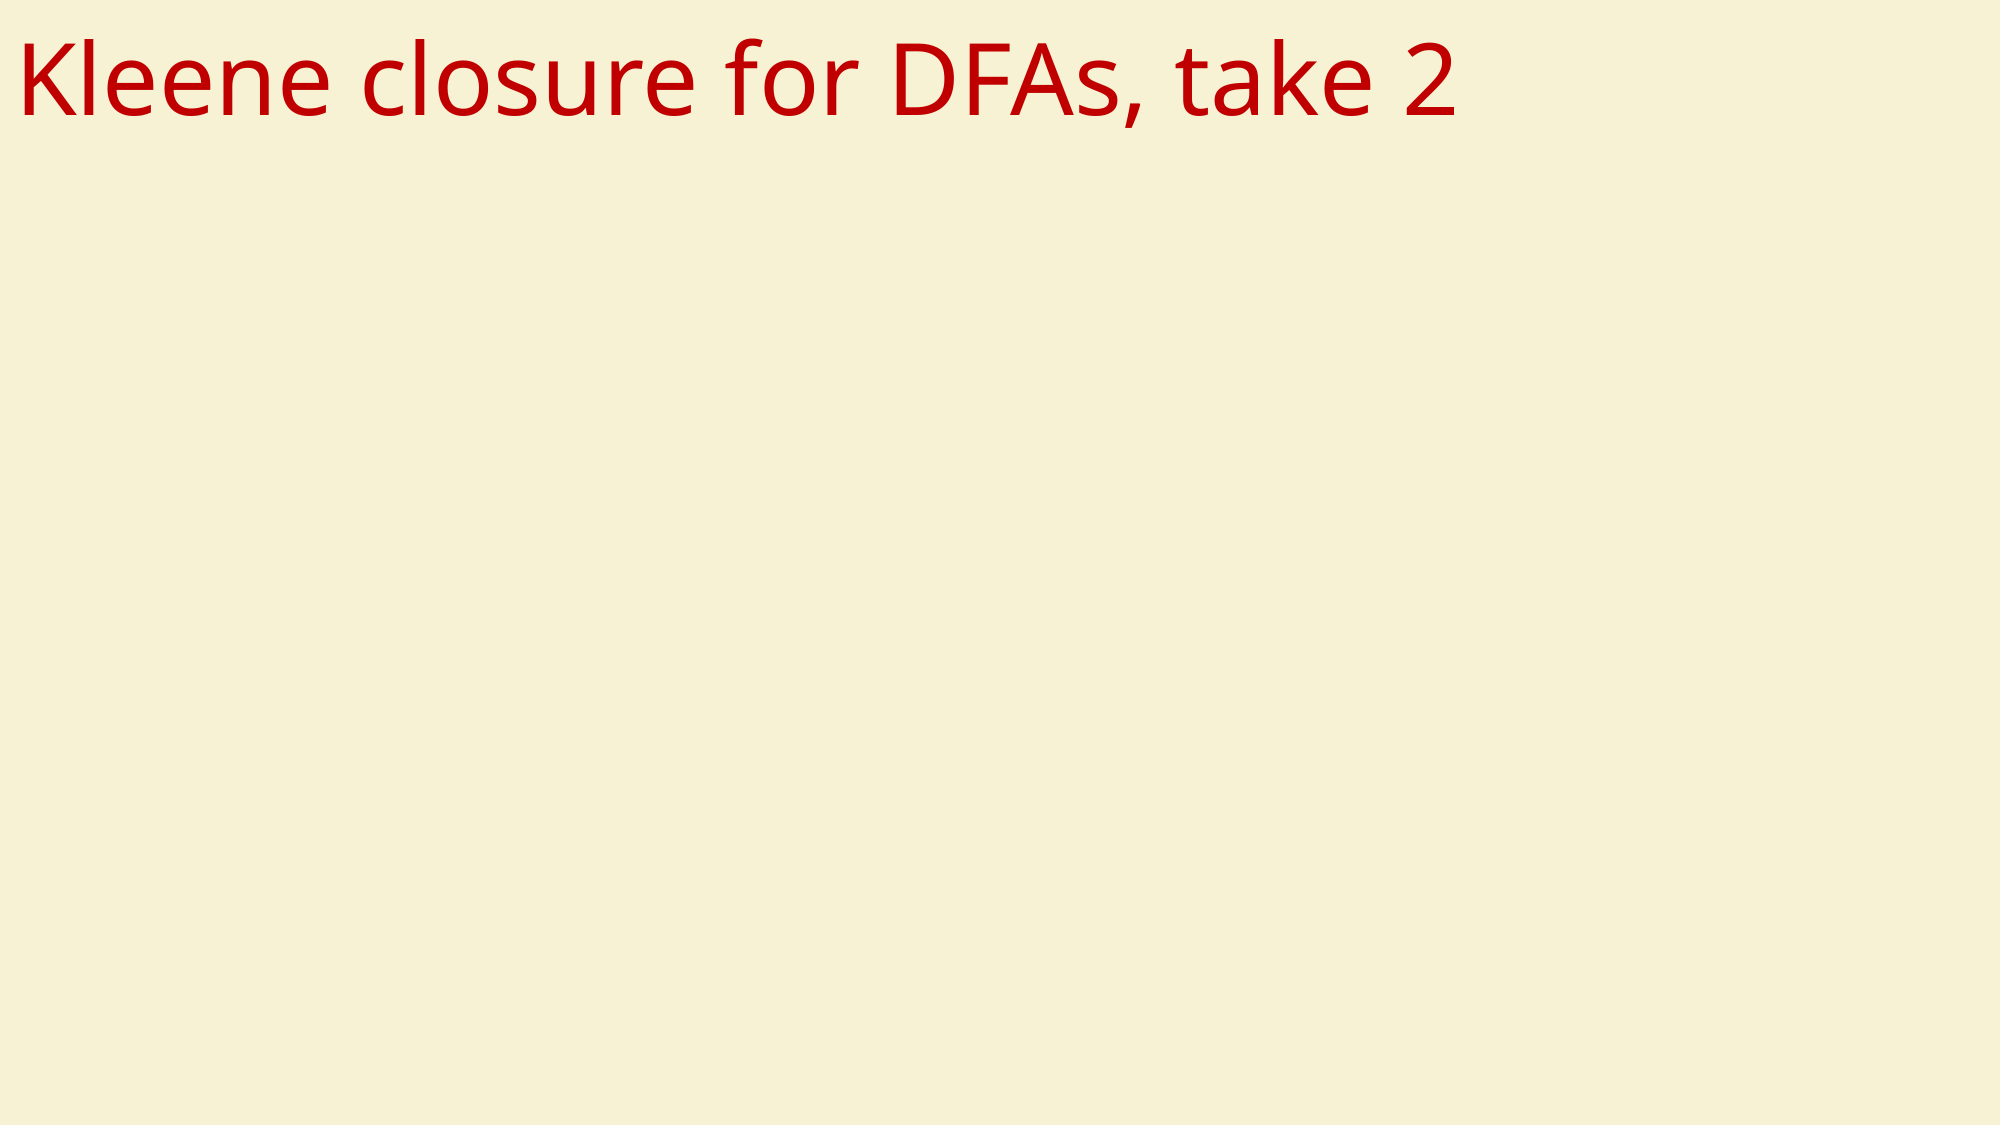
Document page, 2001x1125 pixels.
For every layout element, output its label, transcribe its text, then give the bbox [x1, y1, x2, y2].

title Kleene closure for DFAs, take 2 [0, 0, 2000, 167]
